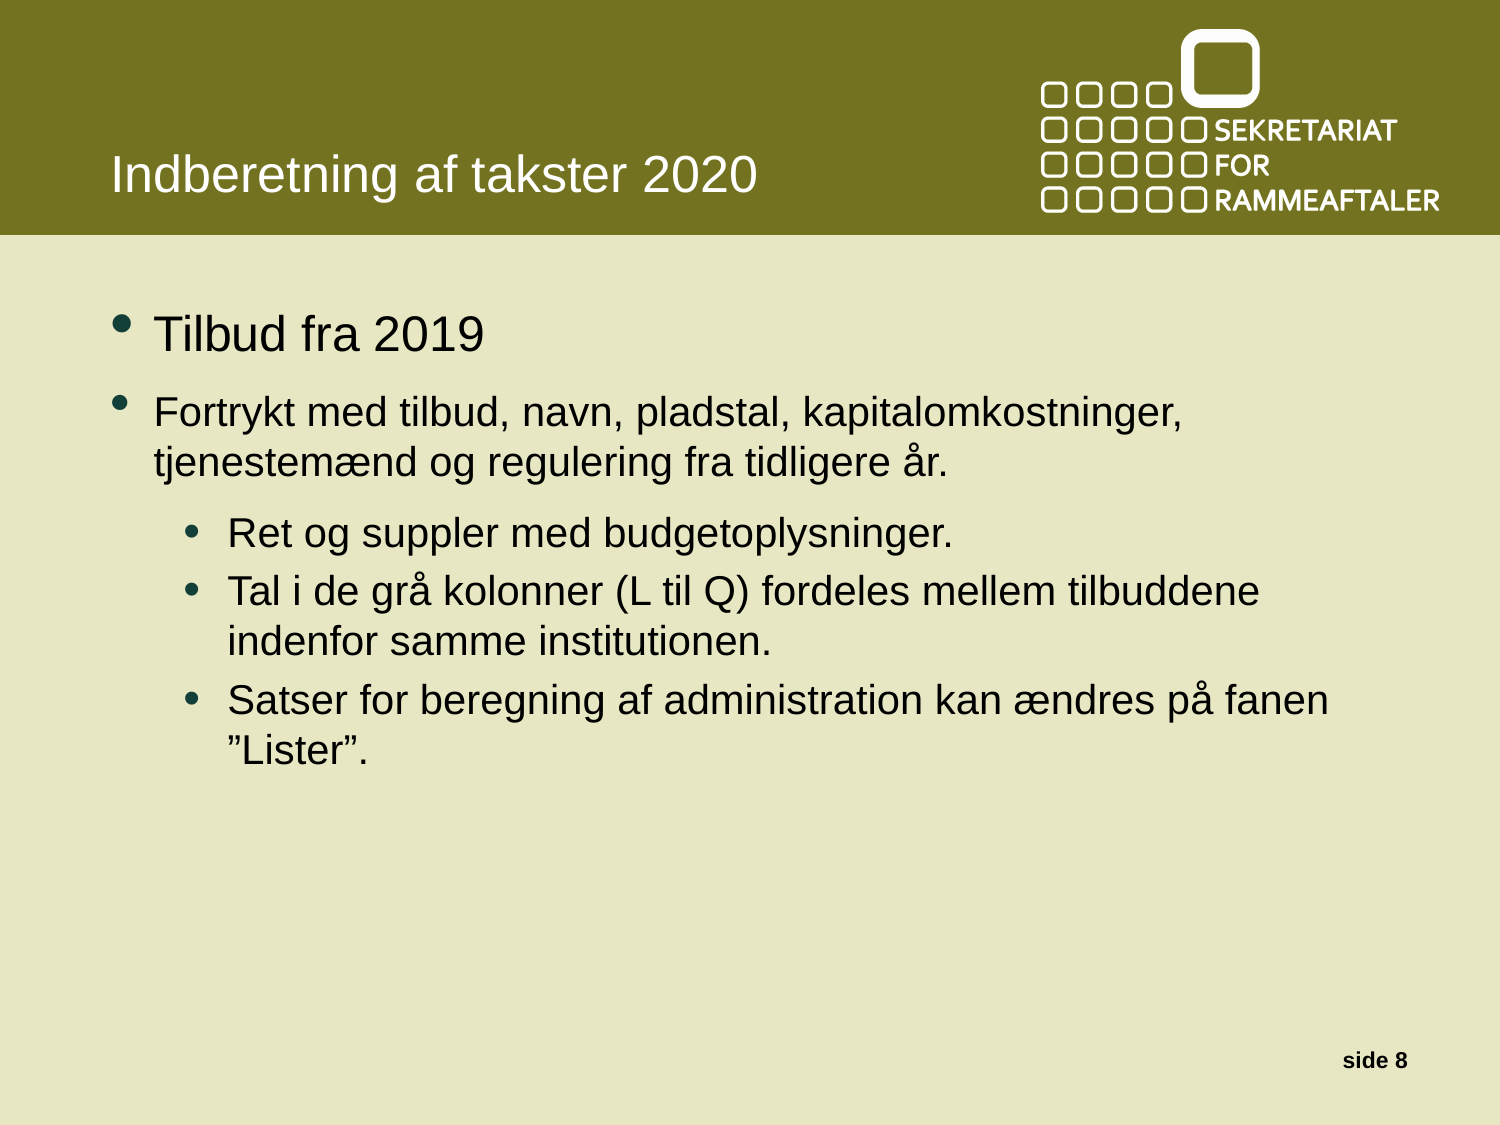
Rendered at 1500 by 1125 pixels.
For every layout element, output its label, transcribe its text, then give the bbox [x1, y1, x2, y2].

picture [0, 0, 1500, 1125]
list Tilbud fra 2019 Fortrykt med tilbud, navn, pladstal, kapitalomkostninger, tjenestemænd og regulering fra tidligere år. Ret og suppler med budgetoplysninger. Tal i de grå kolonner (L til Q) fordeles mellem tilbuddene indenfor samme institutionen. Satser for beregning af administration kan ændres på fanen ”Lister”. [95, 294, 1422, 974]
footer side 8 [991, 1026, 1423, 1081]
title Indberetning af takster 2020 [95, 45, 979, 211]
